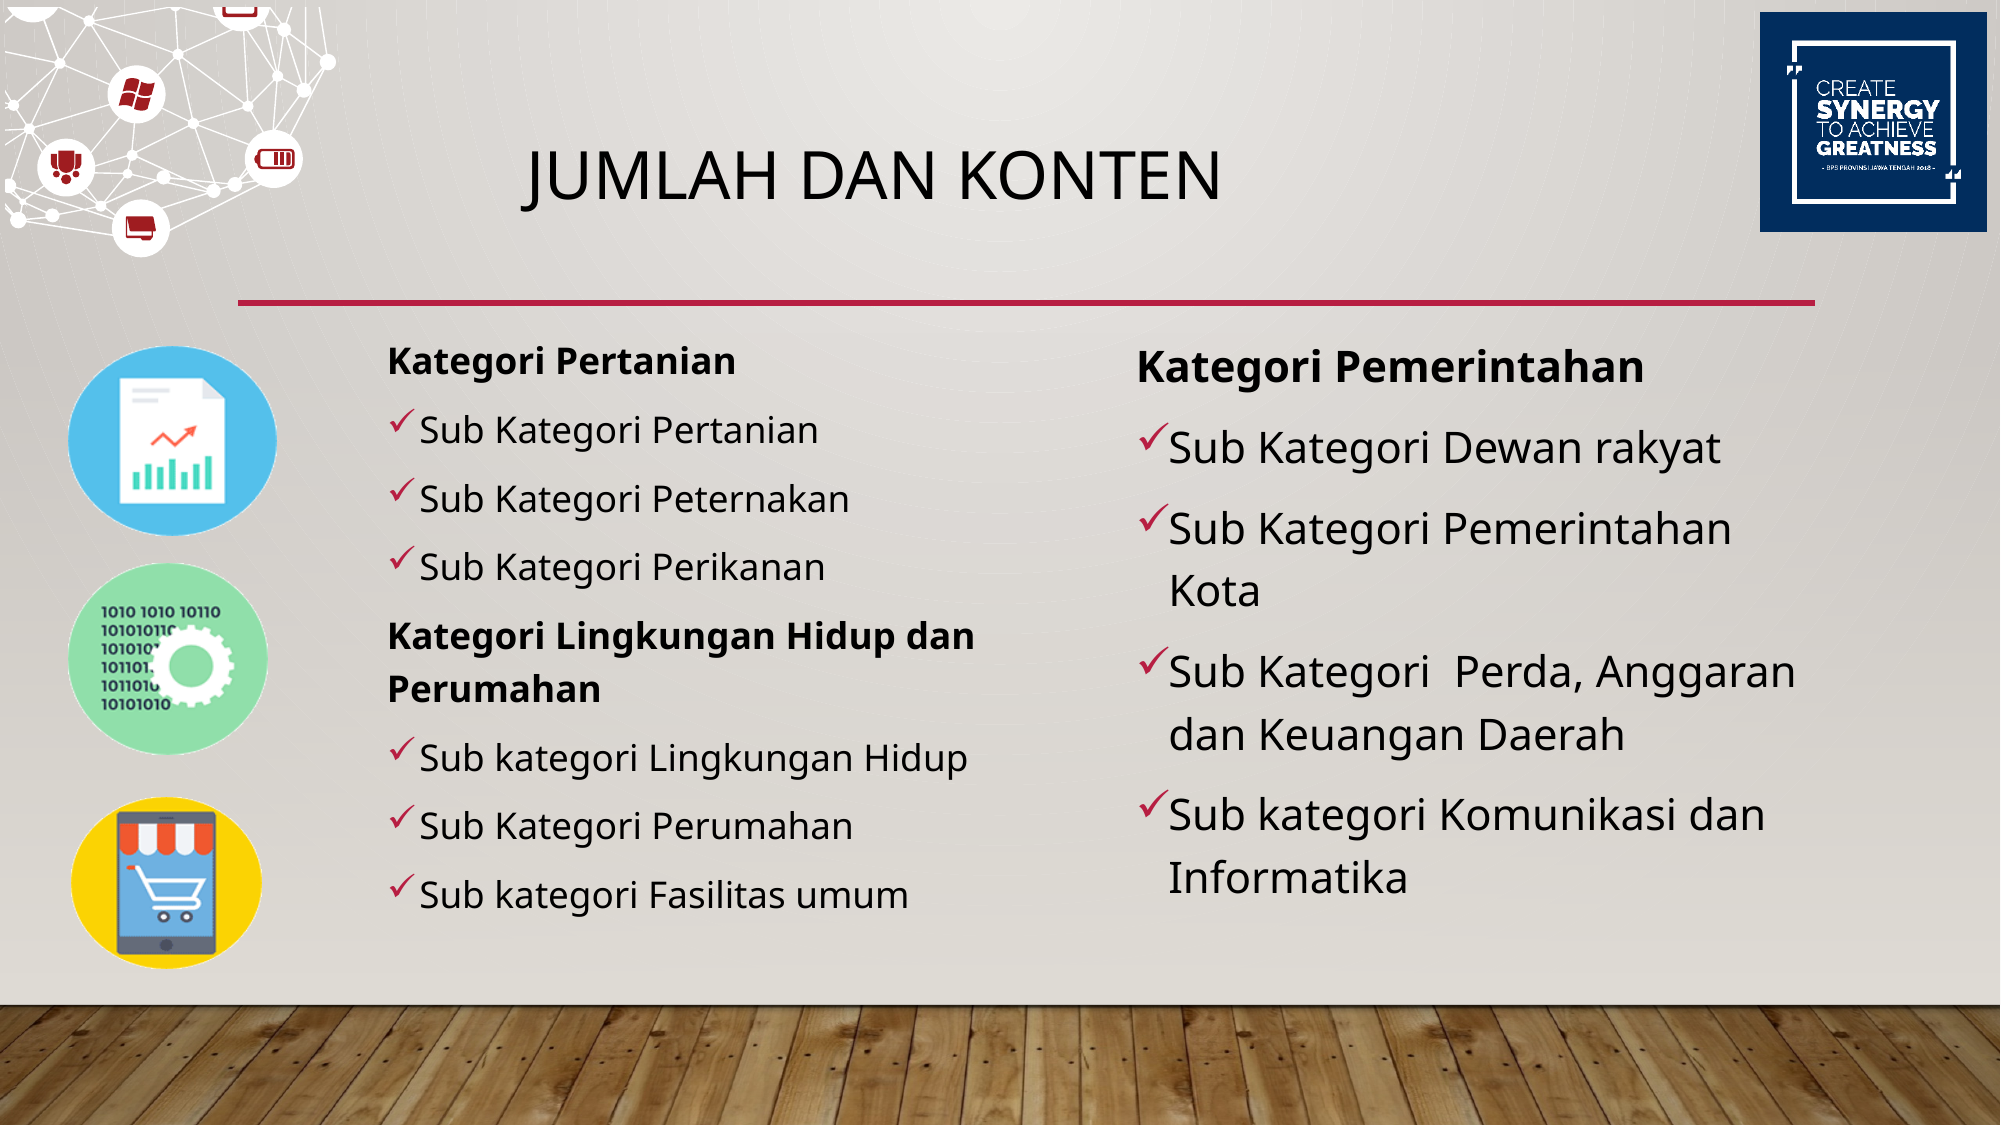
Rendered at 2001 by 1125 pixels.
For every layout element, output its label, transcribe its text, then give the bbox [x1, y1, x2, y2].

list Kategori Pemerintahan Sub Kategori Dewan rakyat Sub Kategori Pemerintahan Kota Sub Kategori Perda, Anggaran dan Keuangan Daerah Sub kategori Komunikasi dan Informatika [1120, 321, 1816, 970]
text_box Kategori Pertanian Sub Kategori Pertanian Sub Kategori Peternakan Sub Kategori Perikanan Kategori Lingkungan Hidup dan Perumahan Sub kategori Lingkungan Hidup Sub Kategori Perumahan Sub kategori Fasilitas umum [371, 321, 1000, 969]
picture [67, 563, 268, 755]
picture [0, 1005, 2000, 1125]
title JUMLAH DAN KONTEN [511, 134, 1329, 237]
picture [67, 346, 277, 537]
picture [1760, 12, 1988, 232]
picture [4, 7, 340, 258]
picture [71, 797, 263, 969]
